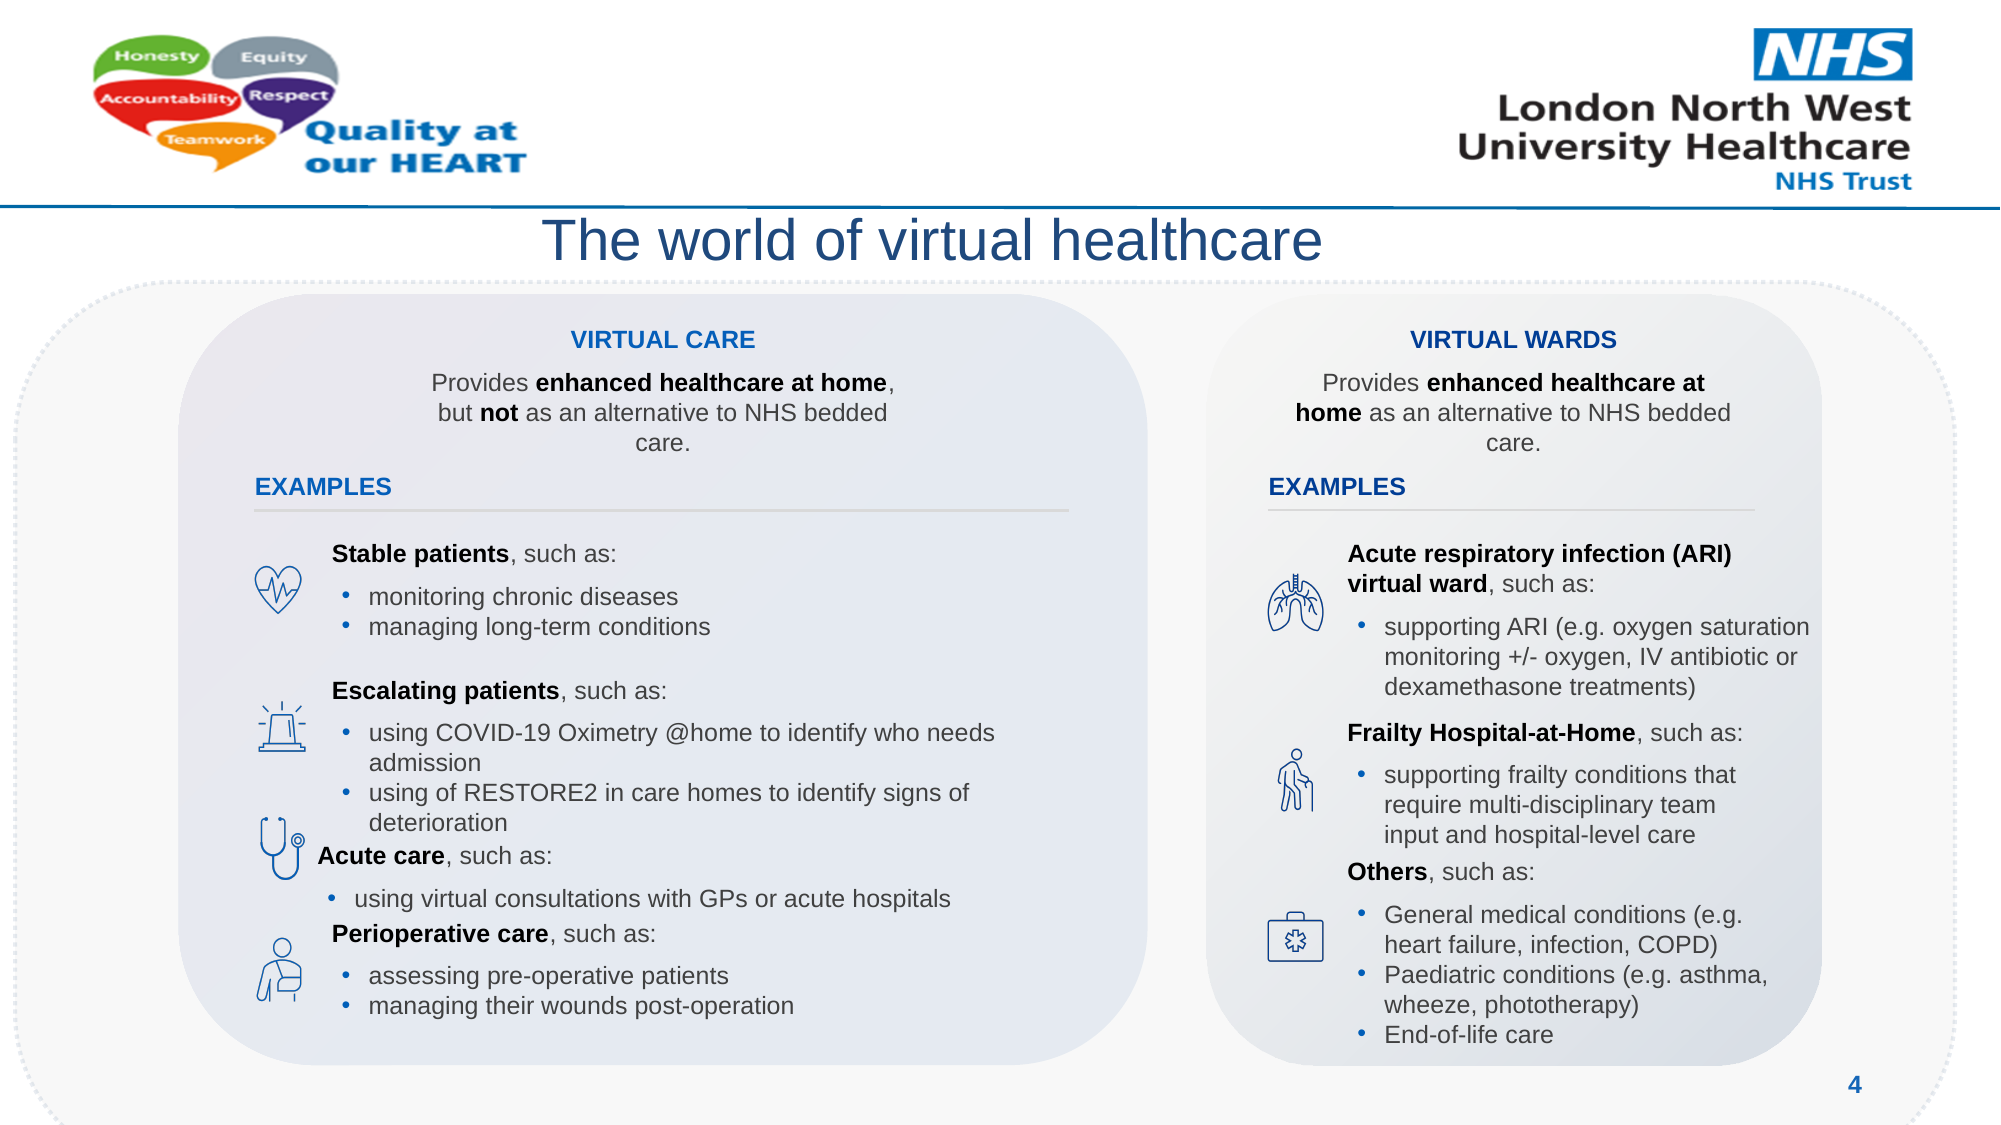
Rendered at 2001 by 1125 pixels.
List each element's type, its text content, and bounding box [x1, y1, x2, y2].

text_box Perioperative care, such as: assessing pre-operative patients managing their wounds post-operation [317, 910, 1078, 1030]
text_box Provides enhanced healthcare at home as an alternative to NHS bedded care. [1272, 371, 1755, 453]
text_box VIRTUAL CARE [555, 316, 771, 362]
title The world of virtual healthcare [527, 202, 1561, 281]
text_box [1262, 848, 1788, 1026]
picture [249, 934, 315, 1005]
picture [0, 0, 2000, 199]
text_box Stable patients, such as: monitoring chronic diseases managing long-term conditions [317, 530, 1078, 650]
text_box VIRTUAL WARDS [1395, 316, 1633, 362]
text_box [1262, 709, 1777, 848]
text_box EXAMPLES [240, 465, 426, 506]
text_box [1205, 293, 1823, 1067]
text_box [177, 293, 1149, 1067]
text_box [1262, 530, 1829, 708]
text_box Acute care, such as: using virtual consultations with GPs or acute hospitals [302, 832, 1063, 923]
text_box Escalating patients, such as: using COVID-19 Oximetry @home to identify who needs admission using of RESTORE2 in care homes to identify signs of deterioration [317, 666, 1113, 787]
picture [245, 554, 311, 626]
text_box Provides enhanced healthcare at home, but not as an alternative to NHS bedded care. [398, 371, 929, 453]
picture [249, 813, 315, 884]
text_box [14, 280, 1957, 1125]
text_box EXAMPLES [1253, 465, 1440, 506]
picture [249, 691, 315, 762]
